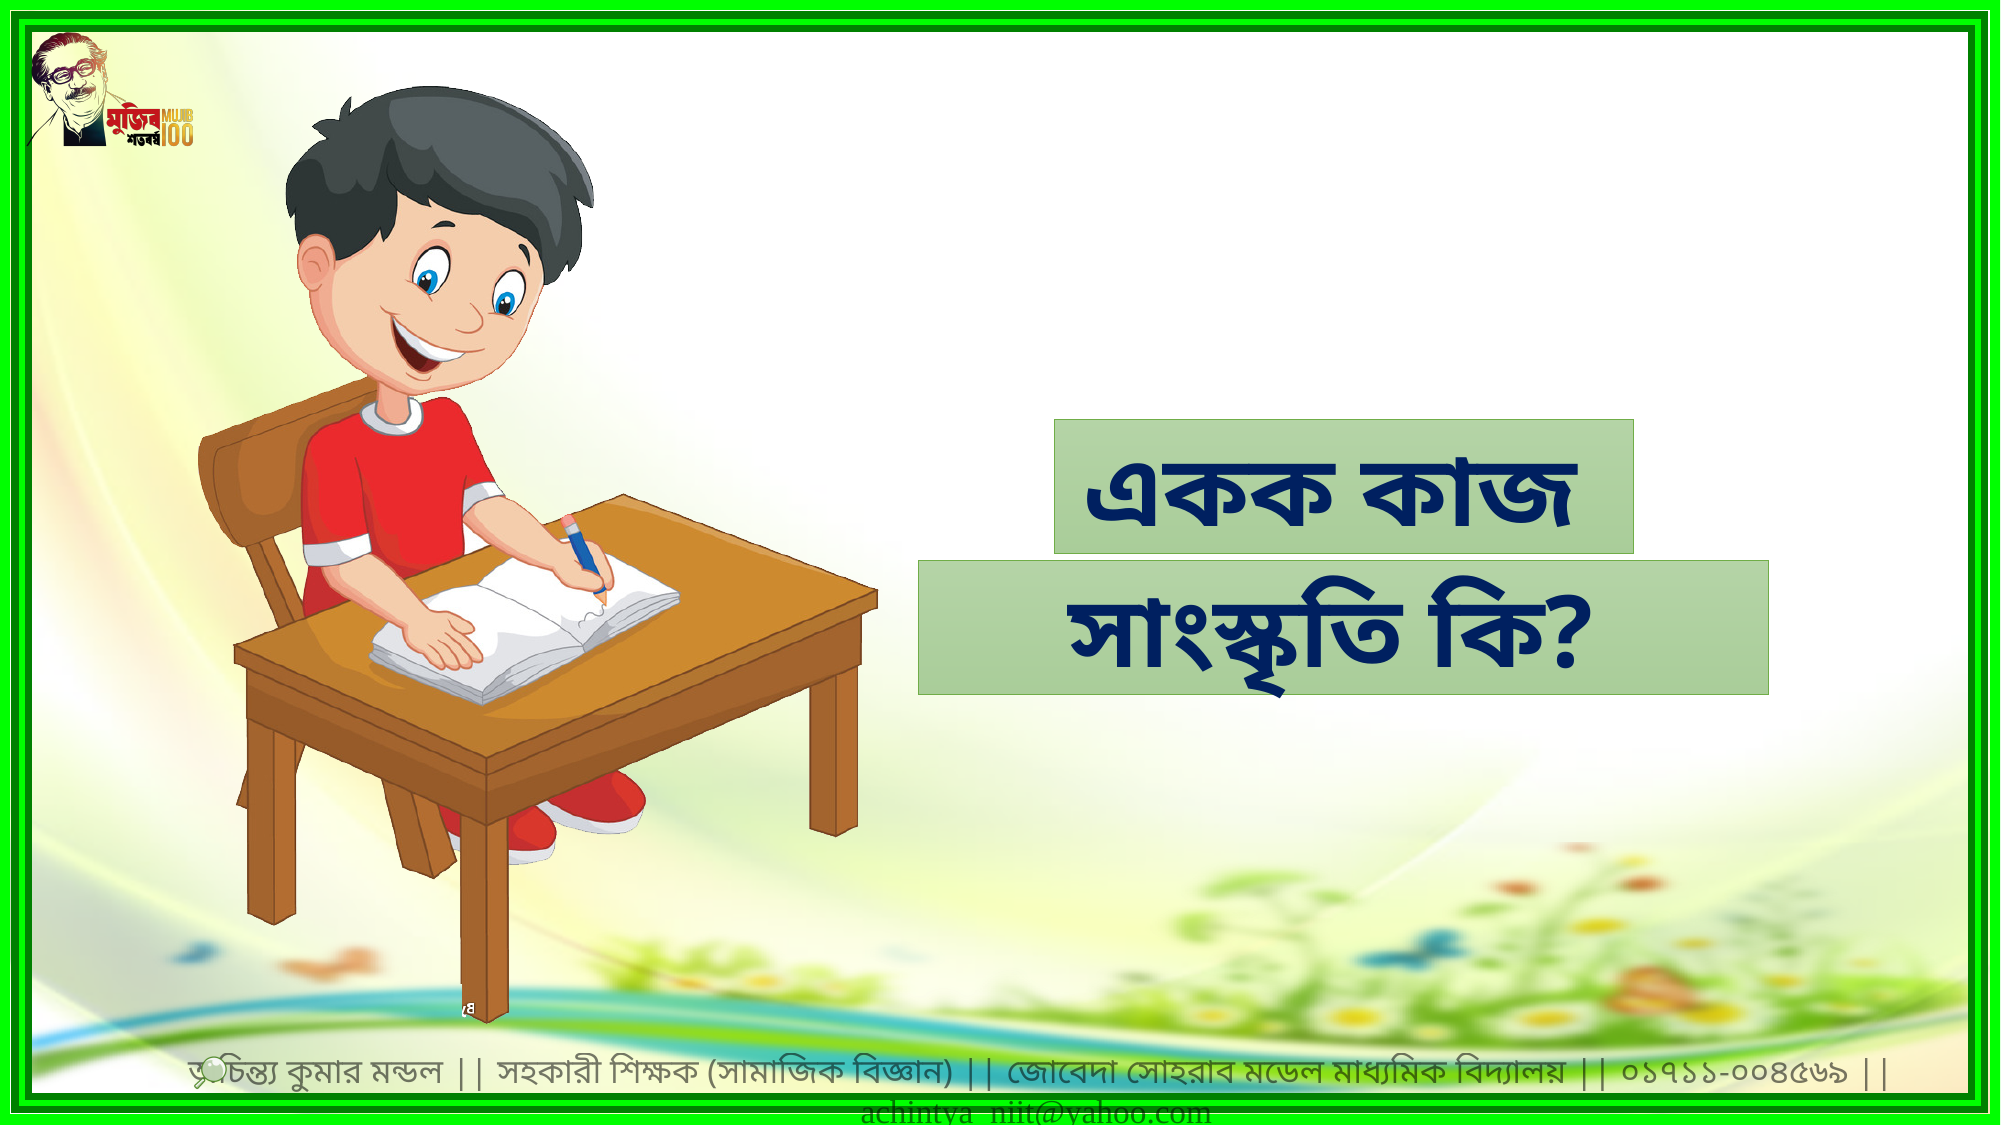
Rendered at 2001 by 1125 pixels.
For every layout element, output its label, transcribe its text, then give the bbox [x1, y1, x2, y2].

text_box সাংস্কৃতি কি? [918, 560, 1769, 695]
picture [9, 19, 1968, 1093]
text_box একক কাজ [1054, 419, 1634, 554]
